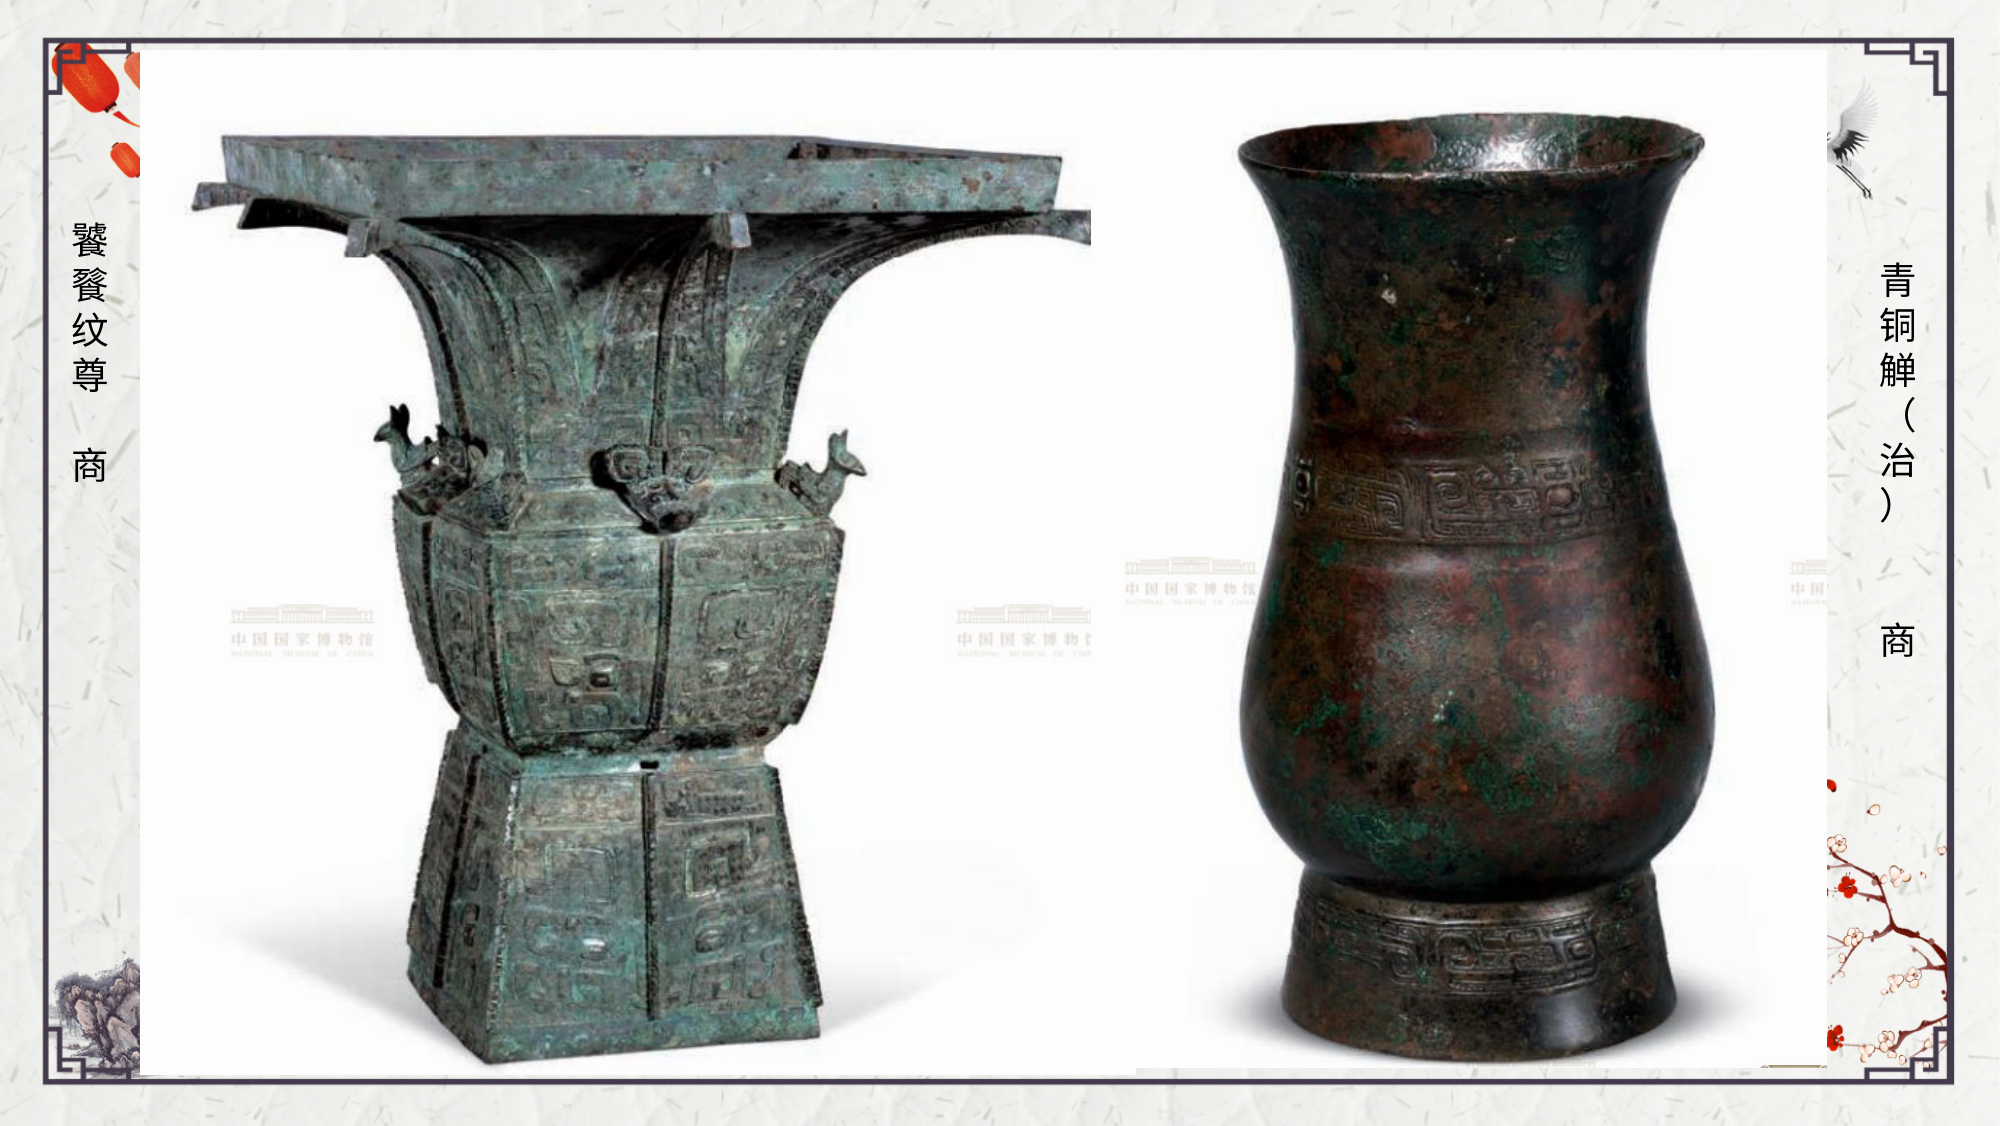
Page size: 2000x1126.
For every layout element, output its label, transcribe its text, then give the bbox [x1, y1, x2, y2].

text_box 饕餮纹尊 商 [56, 209, 110, 540]
text_box 青铜觯 （治） 商 [1864, 249, 1922, 715]
picture [0, 0, 2000, 1126]
